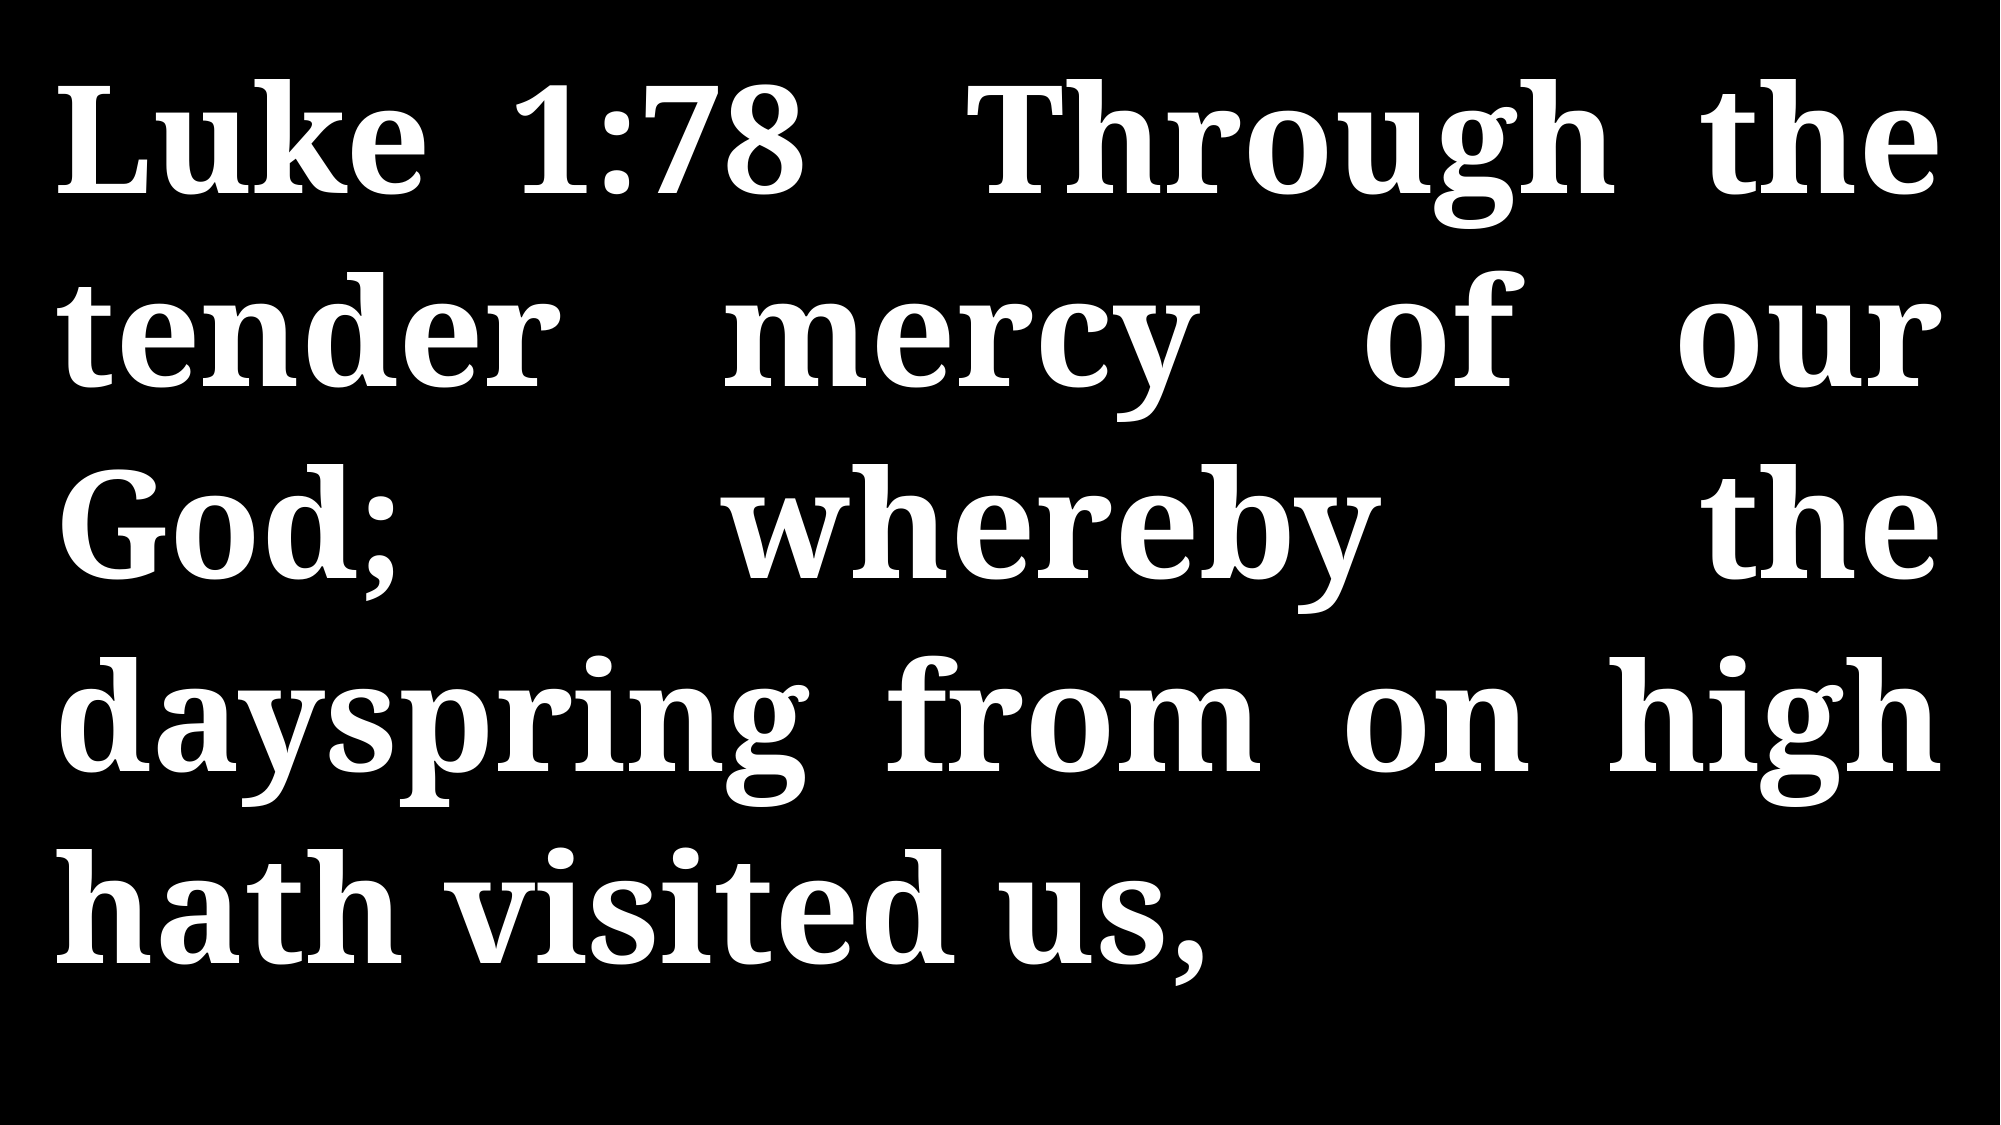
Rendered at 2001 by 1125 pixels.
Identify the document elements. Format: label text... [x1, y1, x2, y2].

text_box Luke 1:78 Through the tender mercy of our God; whereby the dayspring from on high hath visited us, [39, 23, 1961, 1002]
